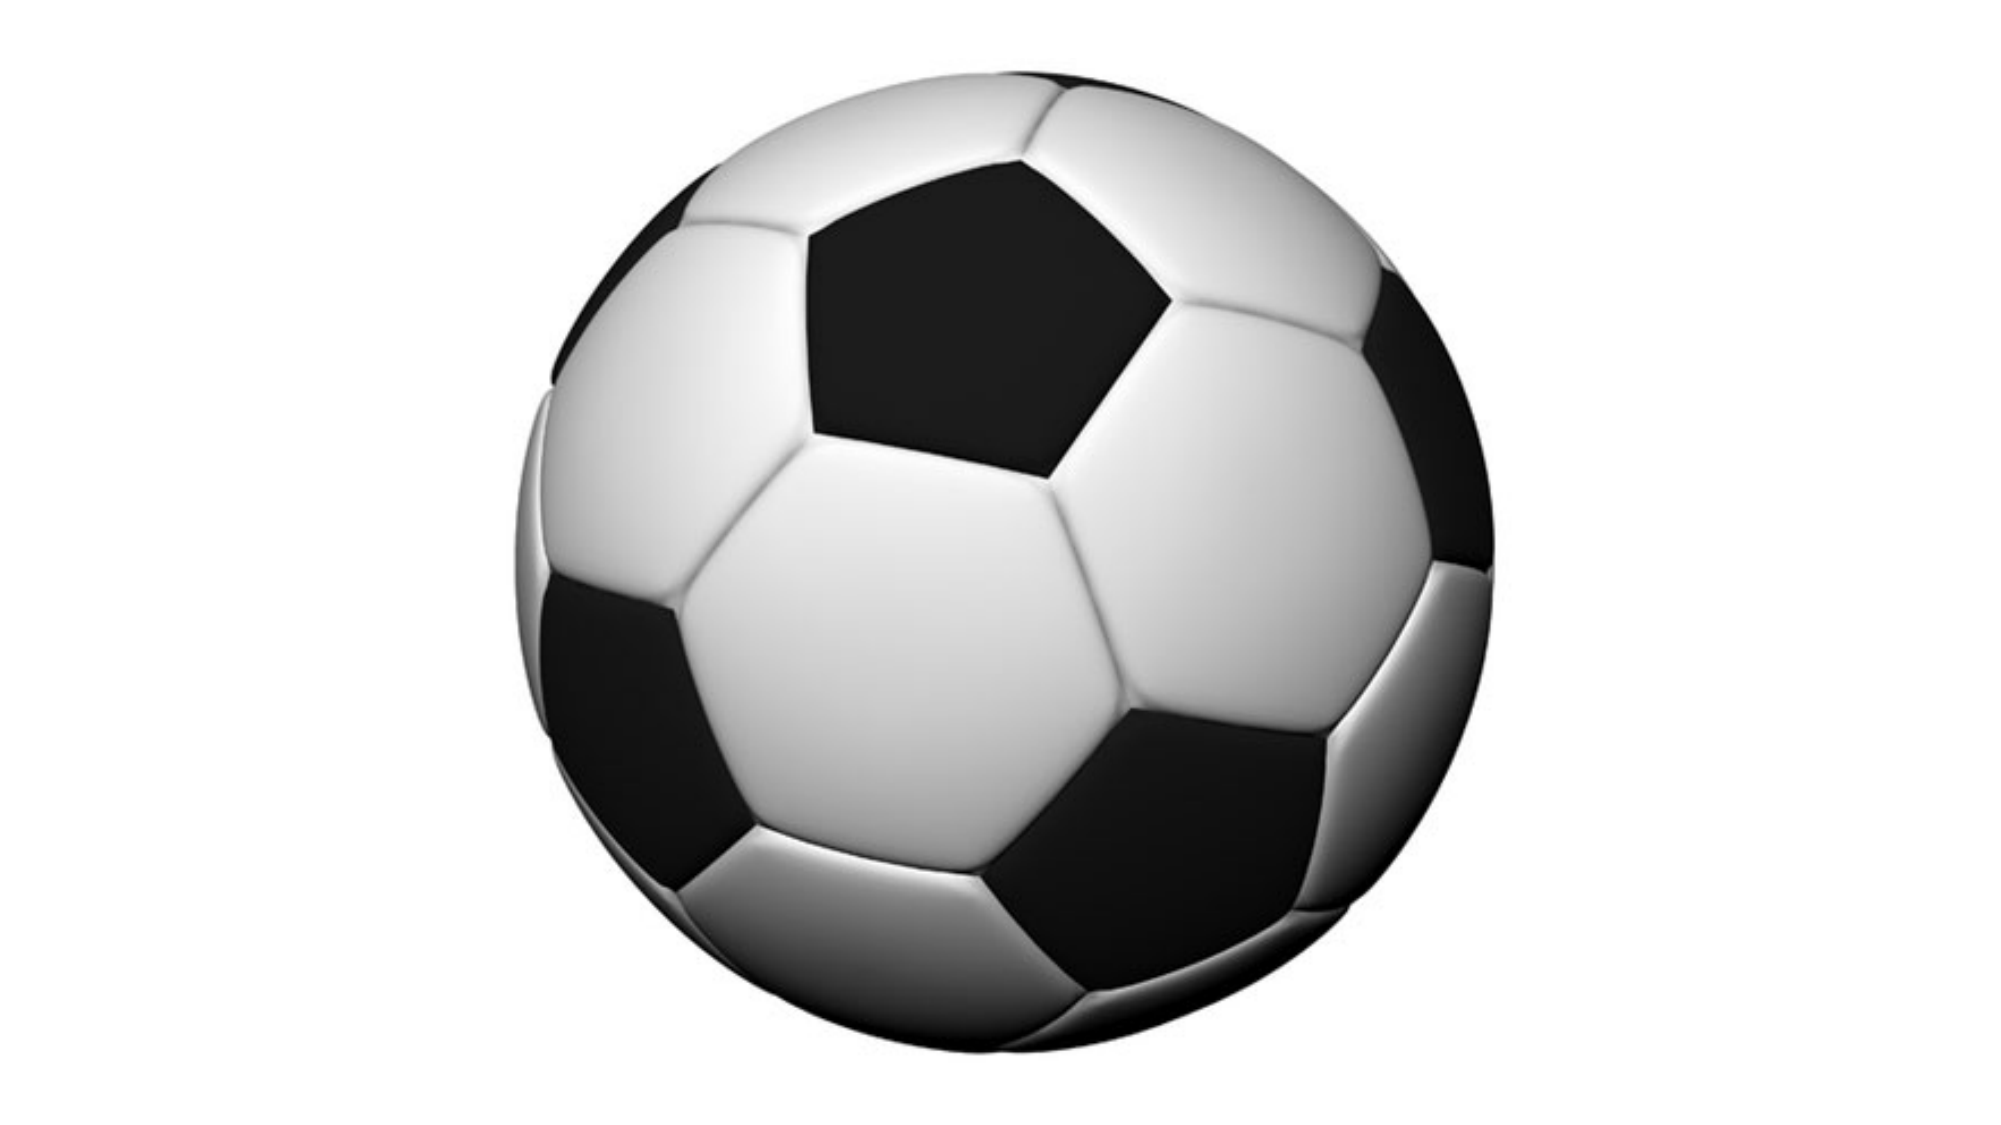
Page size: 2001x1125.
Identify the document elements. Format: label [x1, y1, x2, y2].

picture [495, 58, 1516, 1076]
